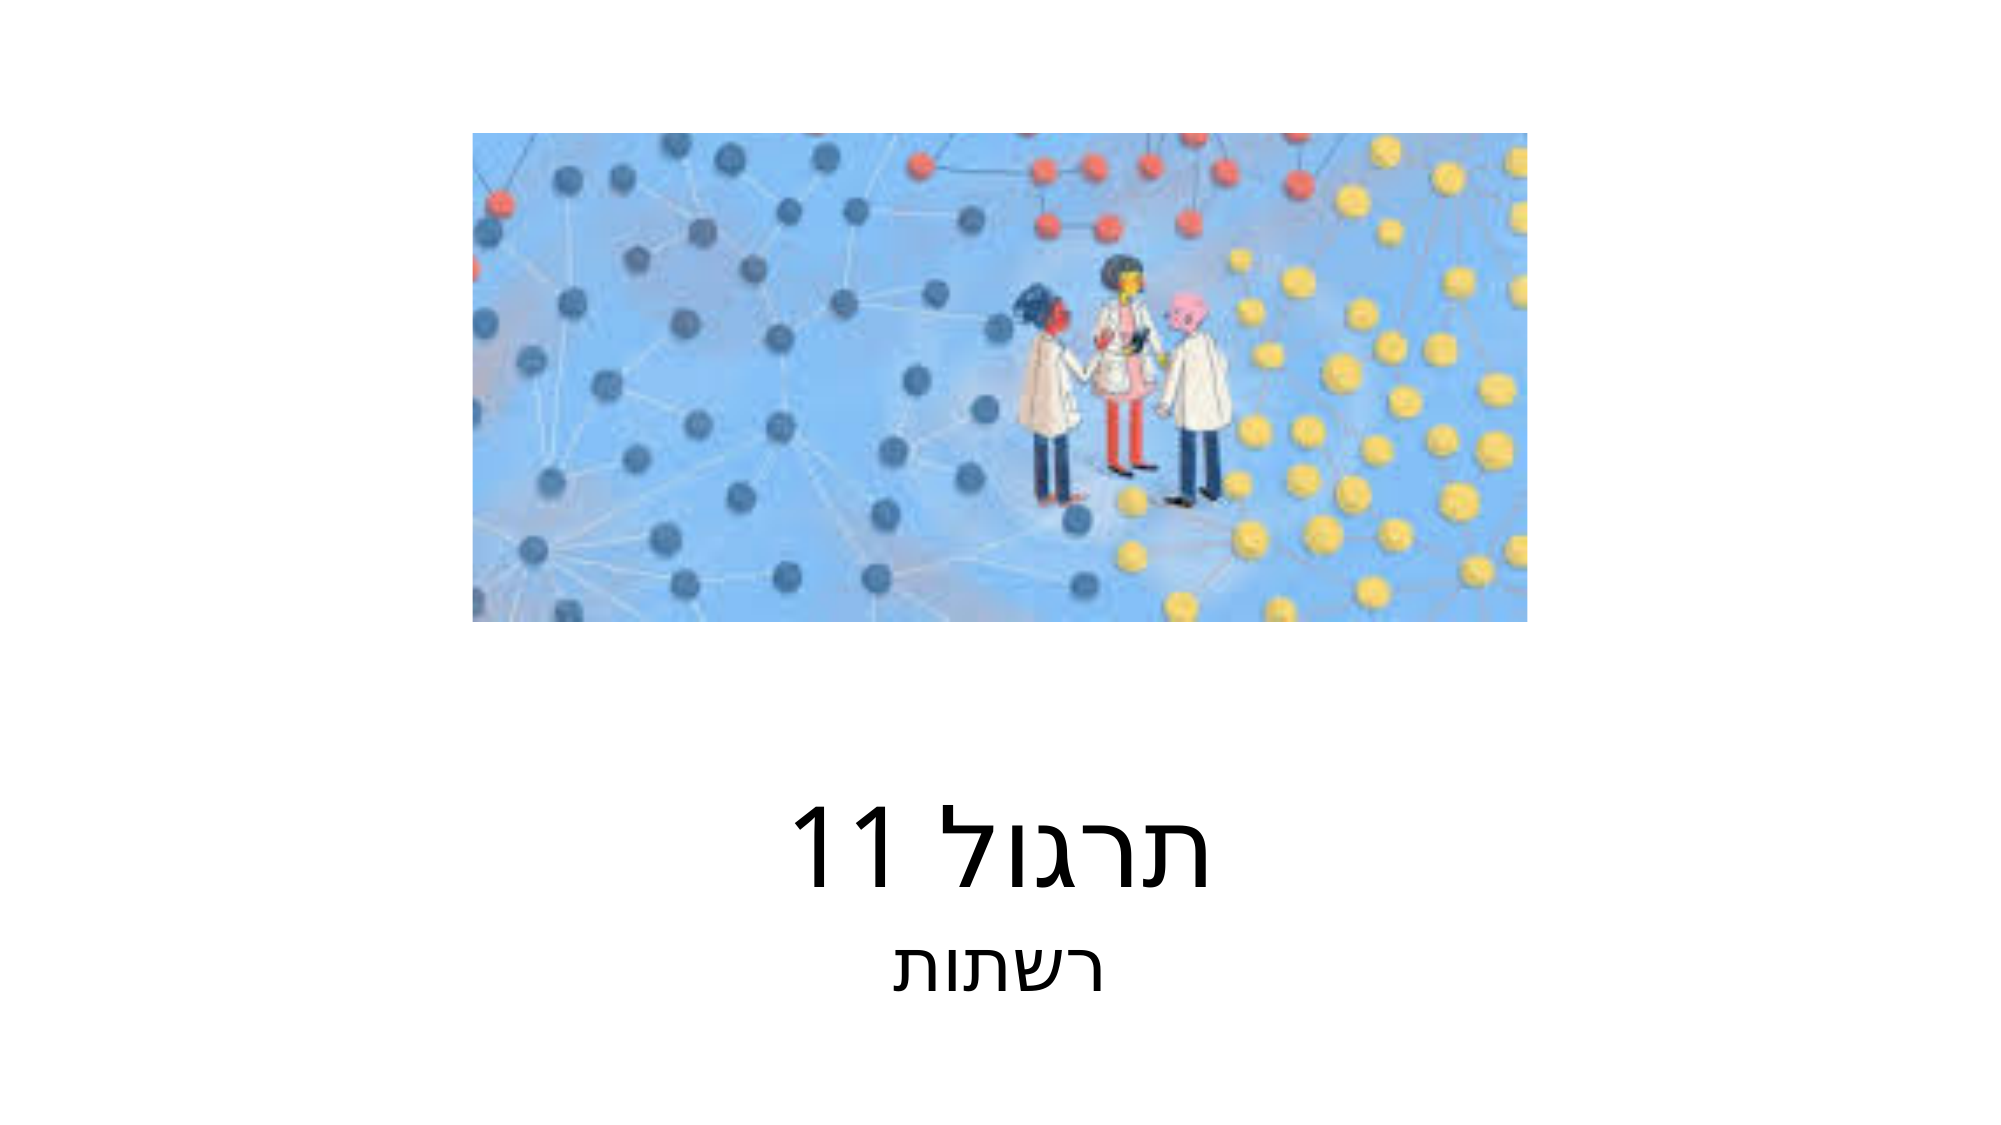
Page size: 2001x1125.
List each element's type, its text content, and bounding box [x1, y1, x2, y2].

picture [472, 133, 1528, 622]
subtitle רשתות [106, 919, 1895, 1012]
title תרגול 11 [106, 698, 1895, 919]
